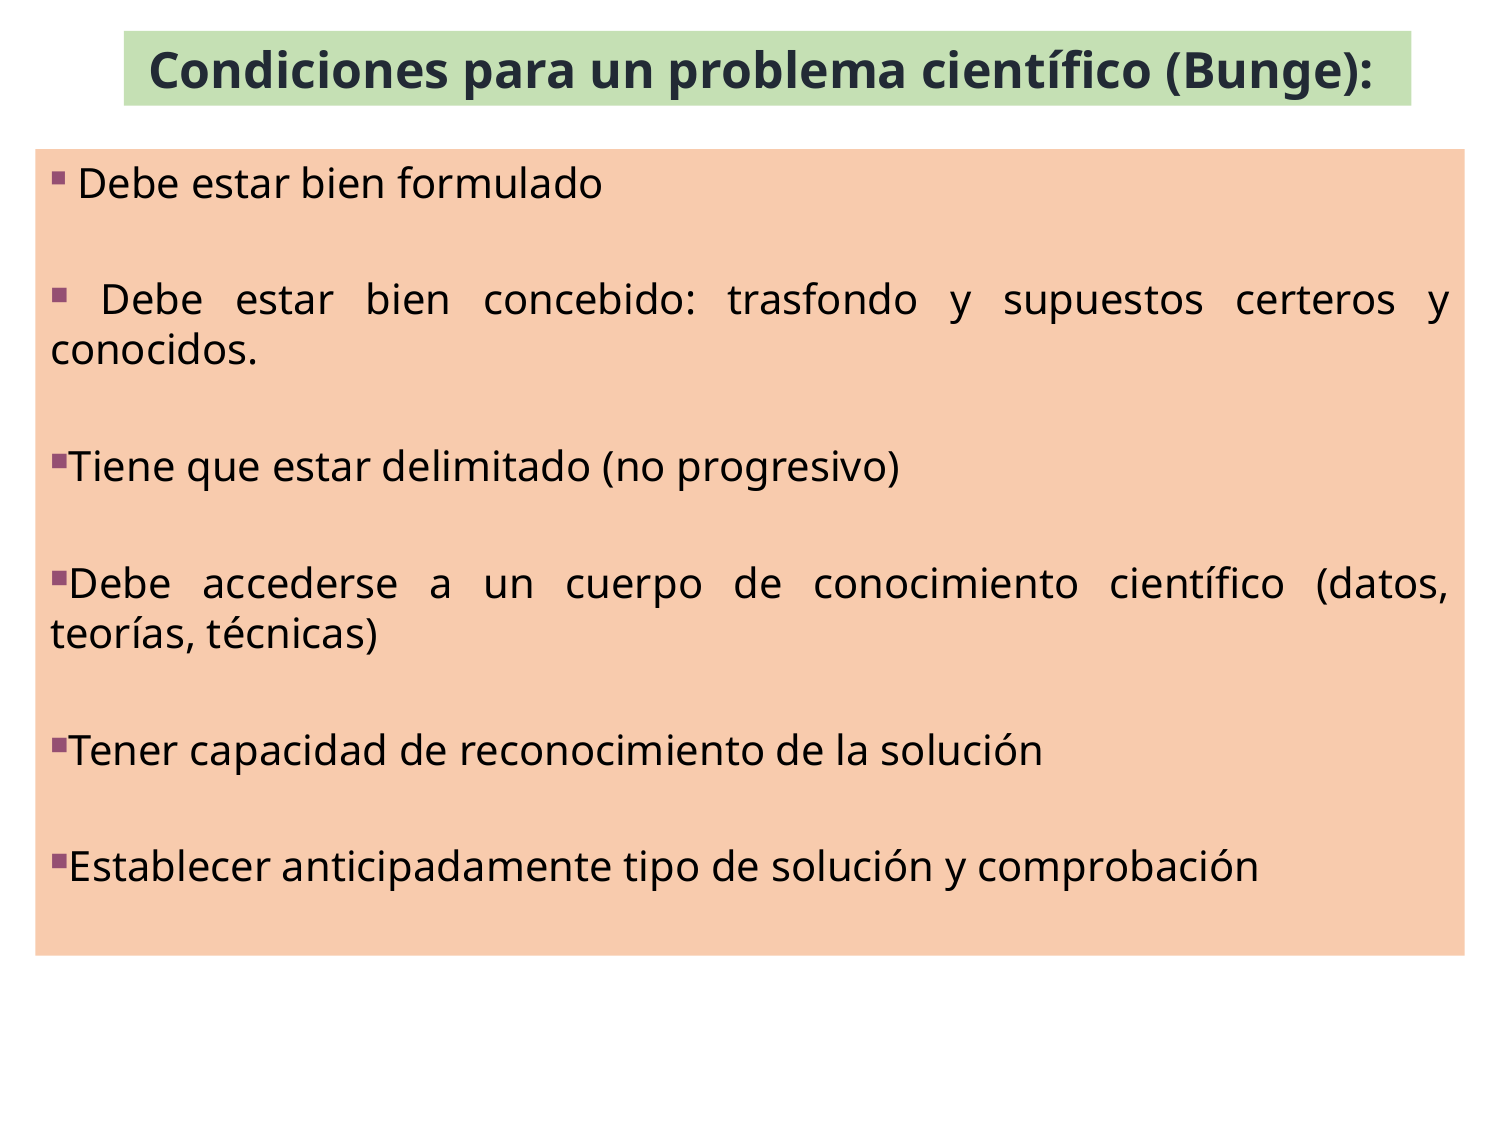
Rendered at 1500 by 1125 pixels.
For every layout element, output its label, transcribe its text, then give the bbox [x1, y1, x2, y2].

text_box Condiciones para un problema científico (Bunge): [123, 30, 1412, 106]
text_box Debe estar bien formulado Debe estar bien concebido: trasfondo y supuestos certeros y conocidos. Tiene que estar delimitado (no progresivo) Debe accederse a un cuerpo de conocimiento científico (datos, teorías, técnicas) Tener capacidad de reconocimiento de la solución Establecer anticipadamente tipo de solución y comprobación [35, 149, 1465, 956]
